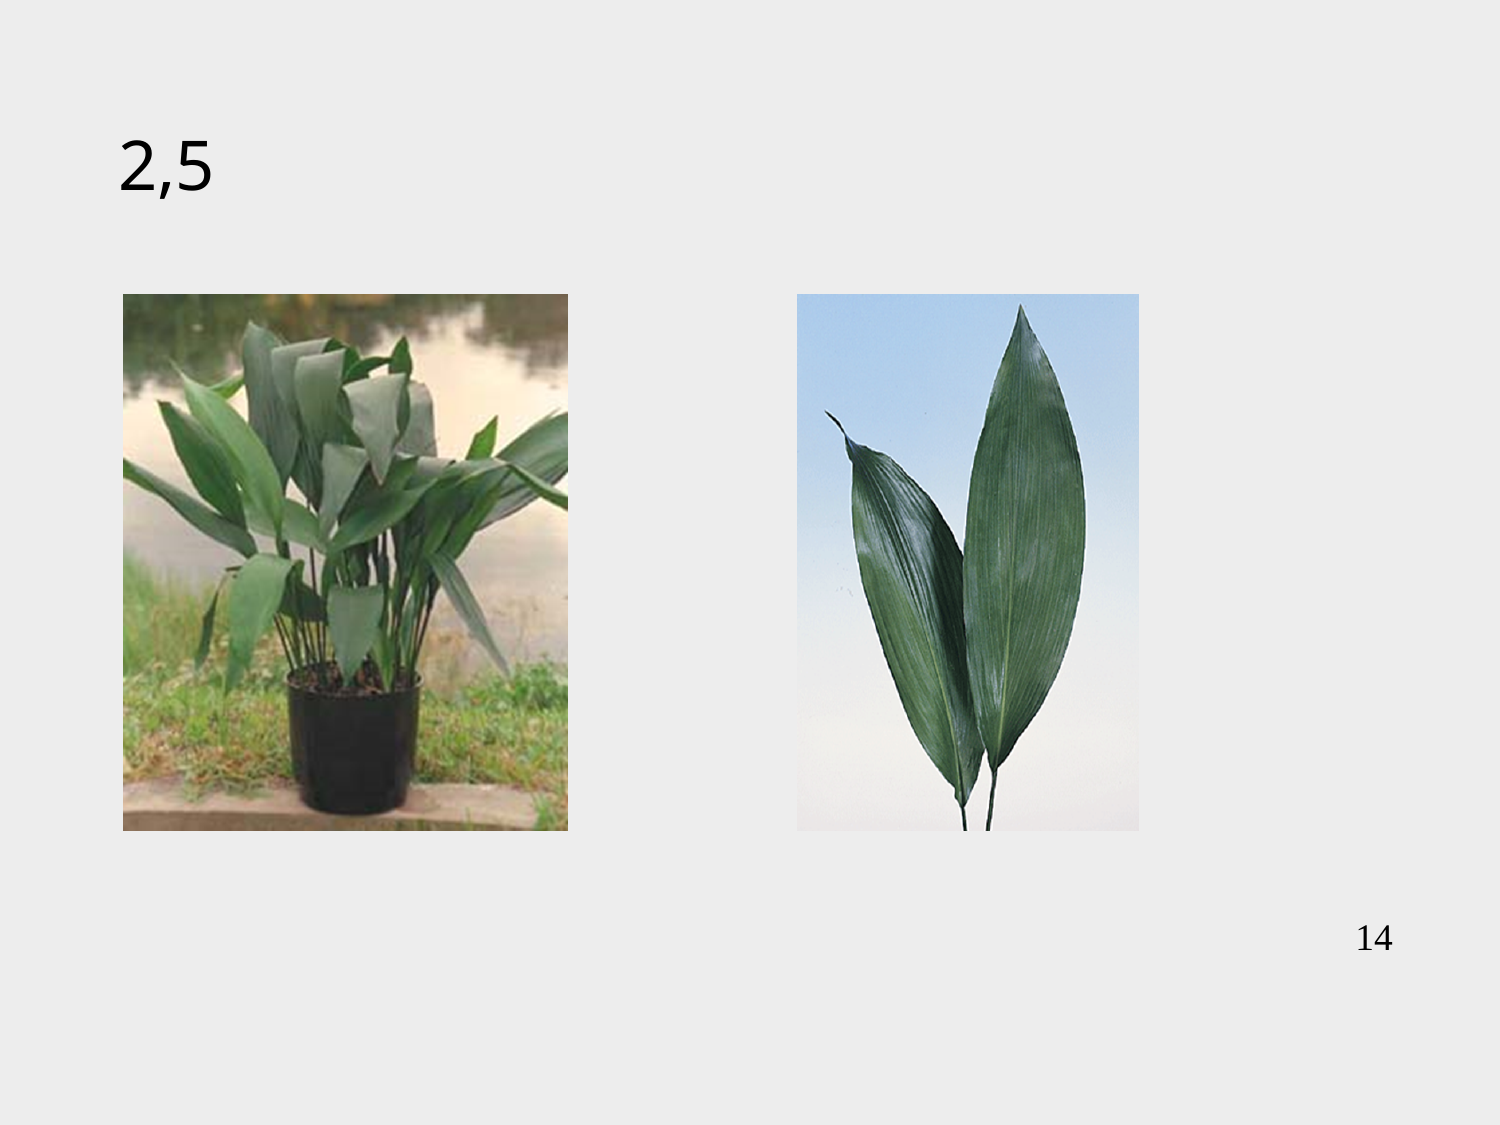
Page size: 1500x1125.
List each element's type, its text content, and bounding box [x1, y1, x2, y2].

title 2,5 [103, 59, 1397, 278]
text_box 14 [1340, 905, 1489, 966]
picture [797, 294, 1139, 831]
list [123, 294, 568, 831]
